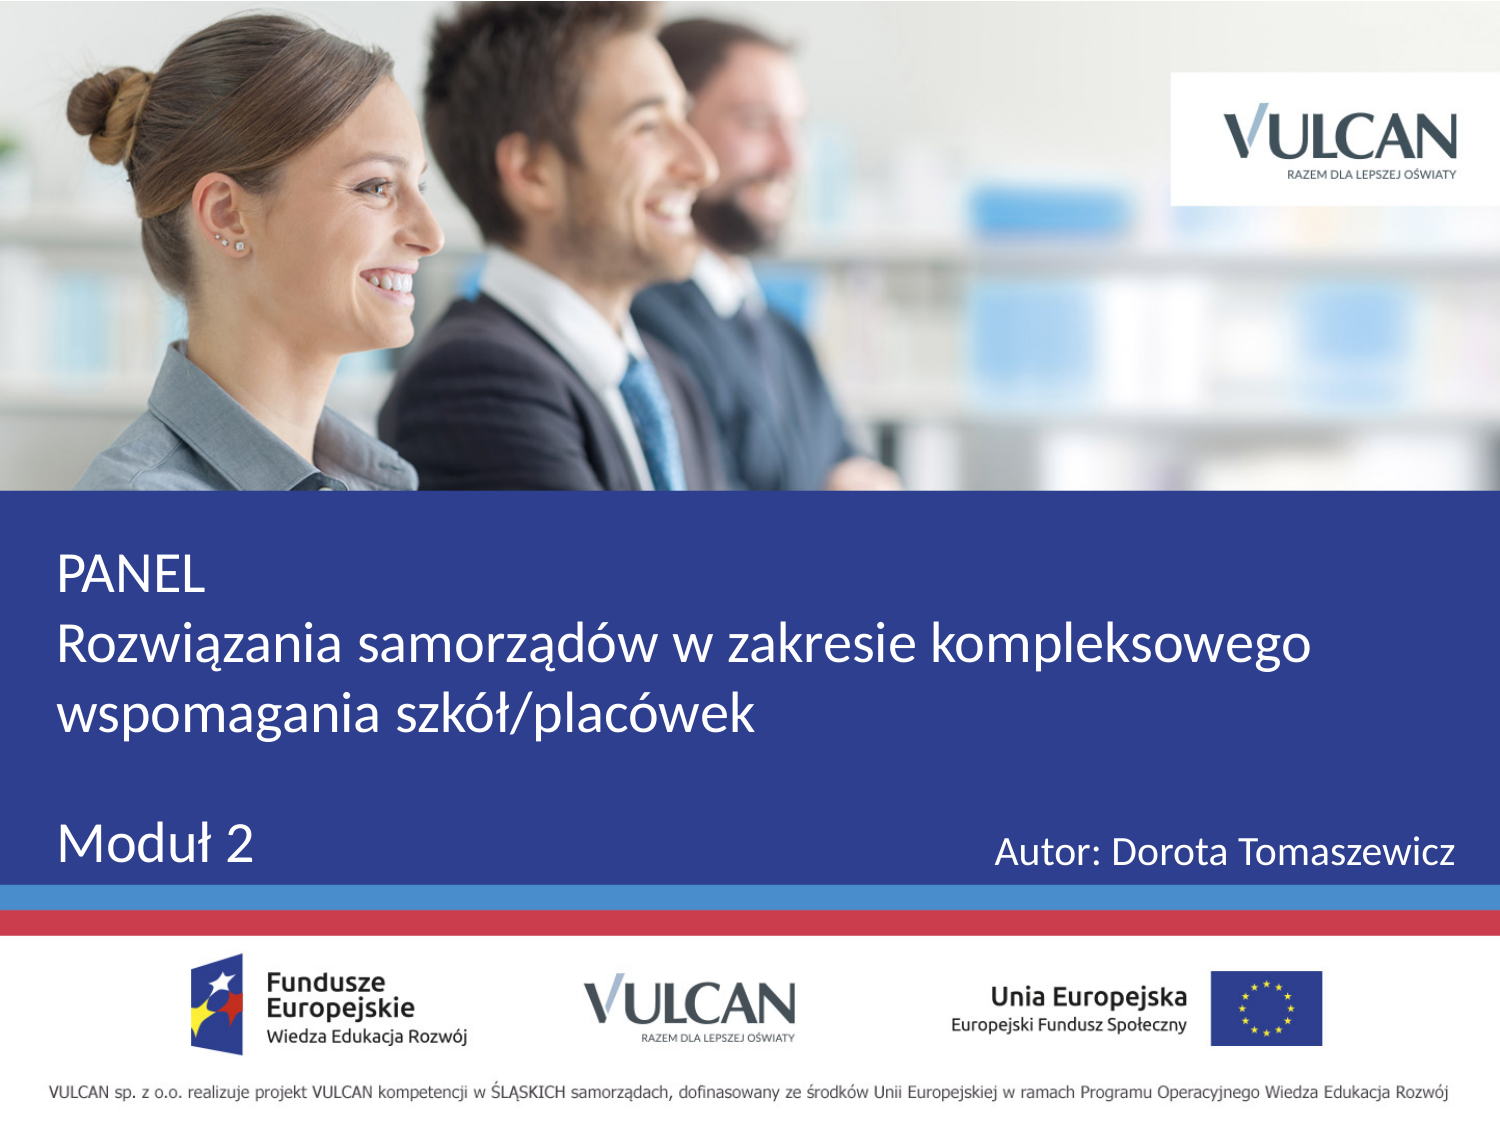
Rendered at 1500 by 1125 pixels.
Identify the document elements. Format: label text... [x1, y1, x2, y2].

text_box Autor: Dorota Tomaszewicz [820, 816, 1471, 876]
picture [0, 1, 1500, 1124]
title PANEL Rozwiązania samorządów w zakresie kompleksowego wspomagania szkół/placówek Moduł 2 . [41, 526, 1412, 610]
